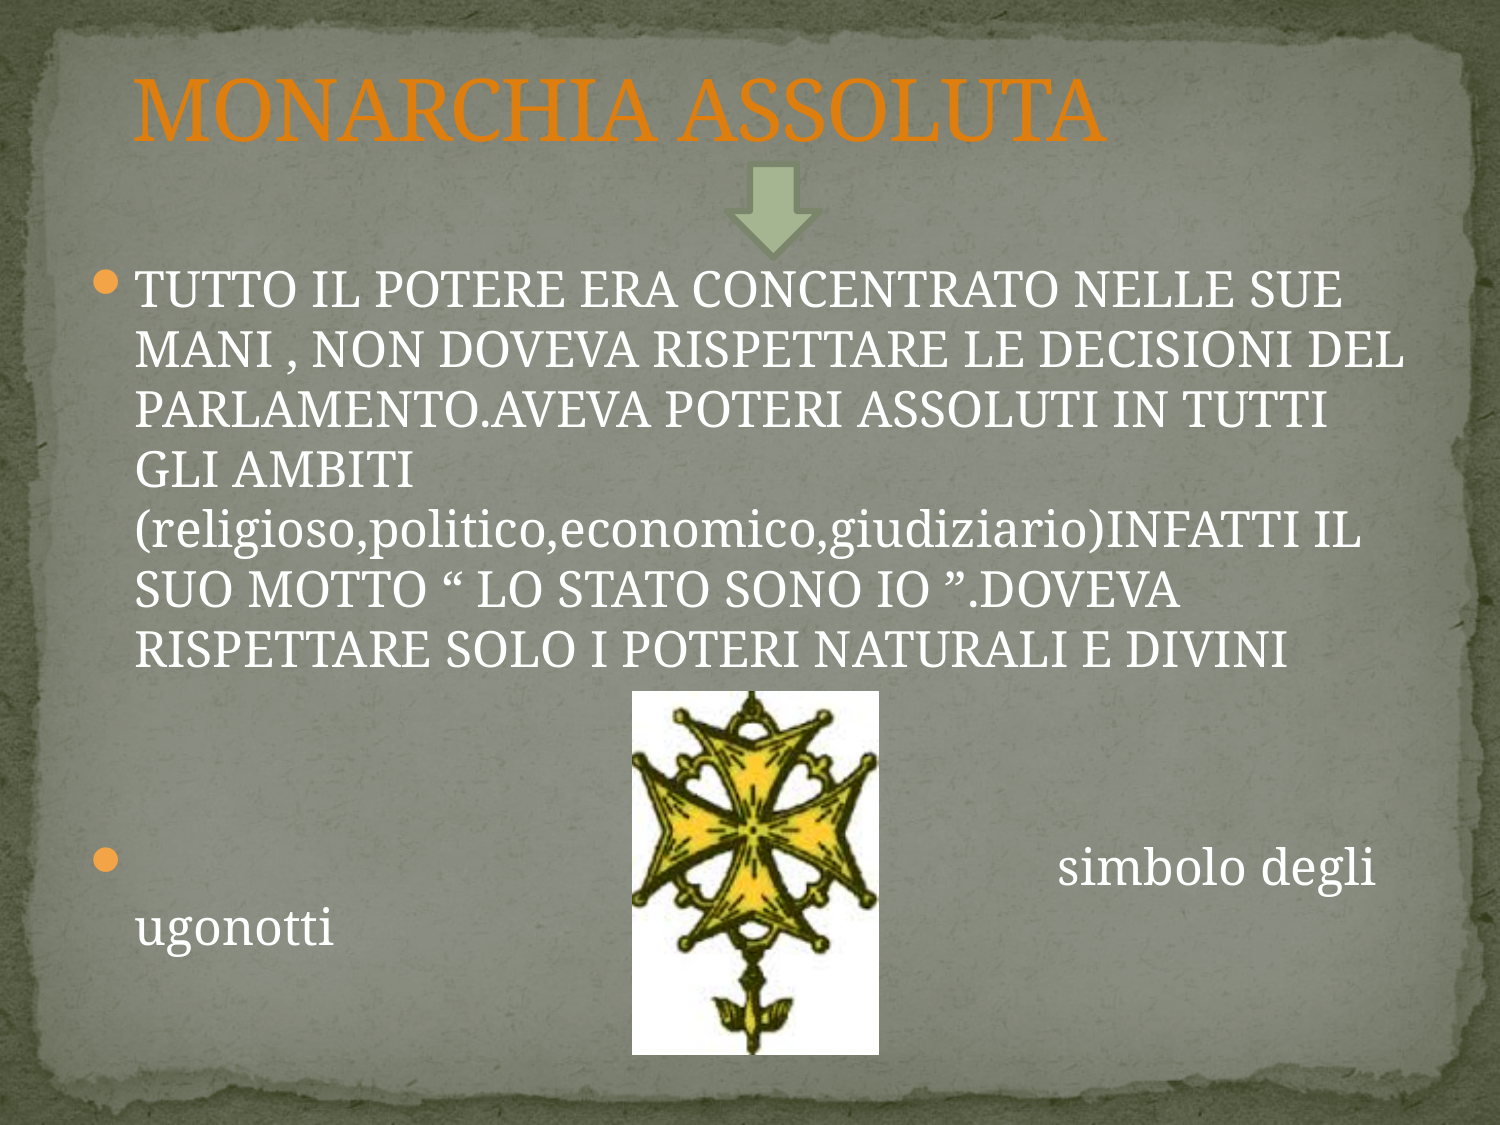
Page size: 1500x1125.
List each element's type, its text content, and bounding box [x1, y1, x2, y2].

list TUTTO IL POTERE ERA CONCENTRATO NELLE SUE MANI , NON DOVEVA RISPETTARE LE DECISIONI DEL PARLAMENTO.AVEVA POTERI ASSOLUTI IN TUTTI GLI AMBITI (religioso,politico,economico,giudiziario)INFATTI IL SUO MOTTO “ LO STATO SONO IO ”.DOVEVA RISPETTARE SOLO I POTERI NATURALI E DIVINI simbolo degli ugonotti [75, 249, 1425, 1000]
title MONARCHIA ASSOLUTA [117, 46, 1468, 166]
text_box [723, 160, 824, 261]
picture [632, 691, 879, 1055]
